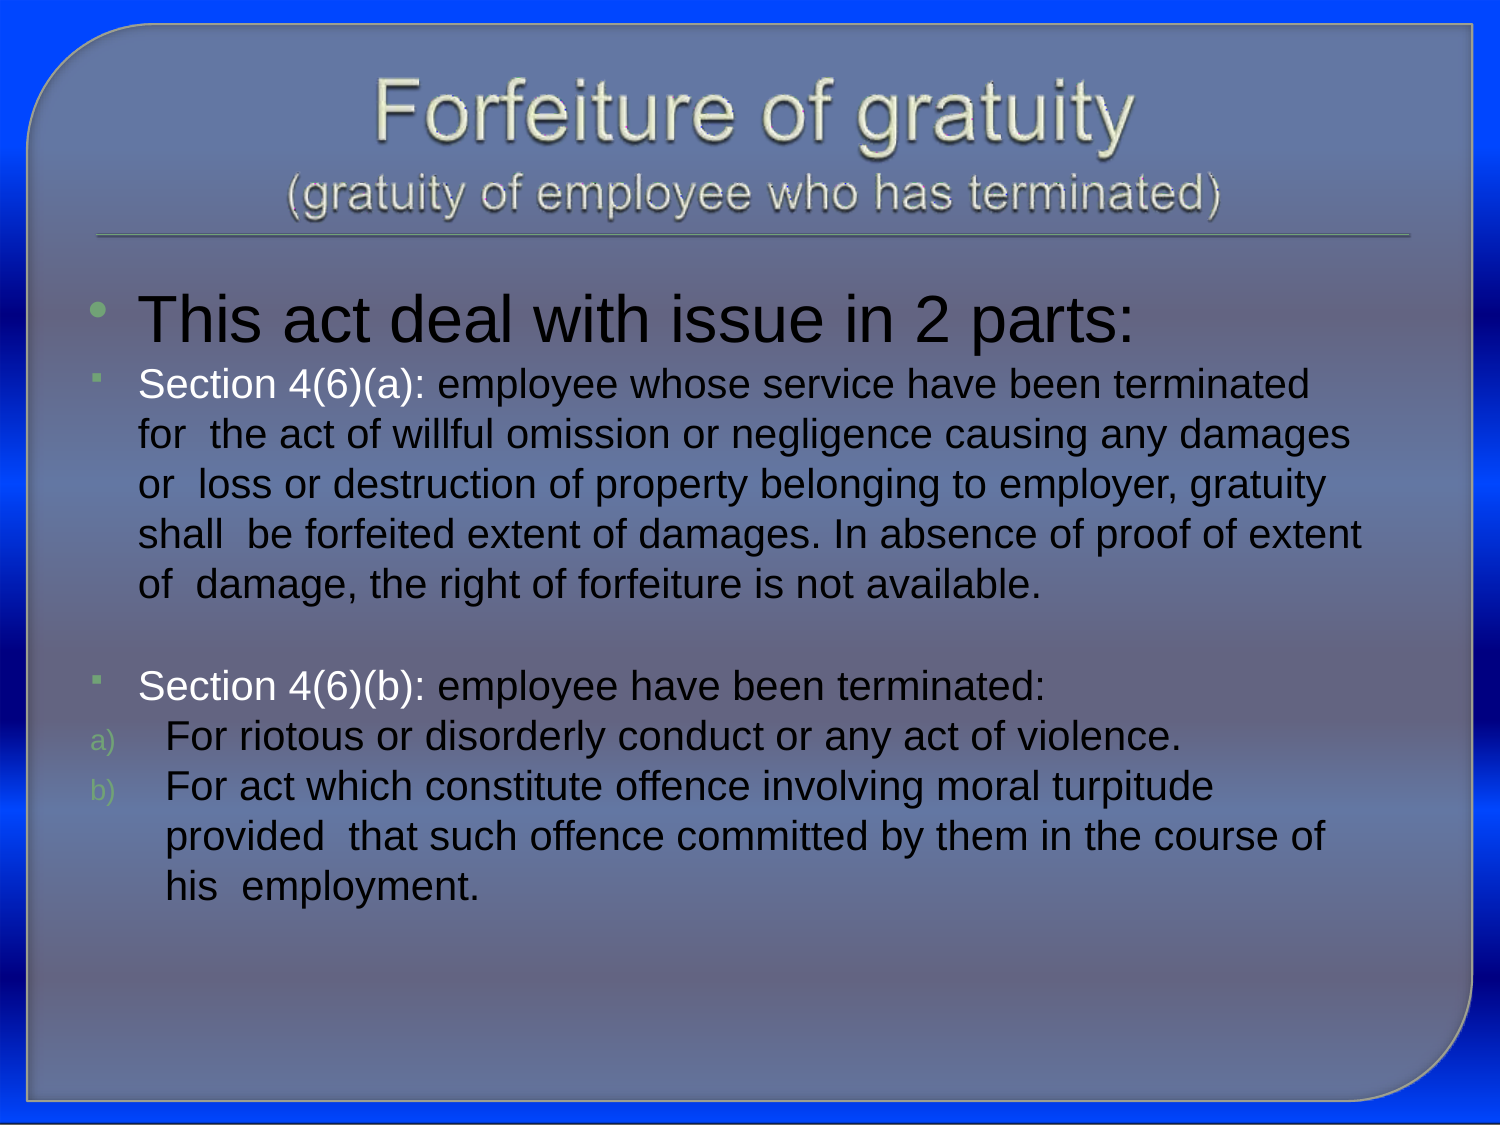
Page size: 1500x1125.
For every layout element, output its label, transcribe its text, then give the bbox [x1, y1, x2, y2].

text_box [249, 26, 1258, 230]
picture [0, 0, 1500, 1125]
text_box This act deal with issue in 2 parts: Section 4(6)(a): employee whose service have been terminated for the act of willful omission or negligence causing any damages or loss or destruction of property belonging to employer, gratuity shall be forfeited extent of damages. In absence of proof of extent of damage, the right of forfeiture is not available. Section 4(6)(b): employee have been terminated: For riotous or disorderly conduct or any act of violence. For act which constitute offence involving moral turpitude provided that such offence committed by them in the course of his employment. [87, 273, 1386, 909]
text_box [93, 233, 1412, 246]
